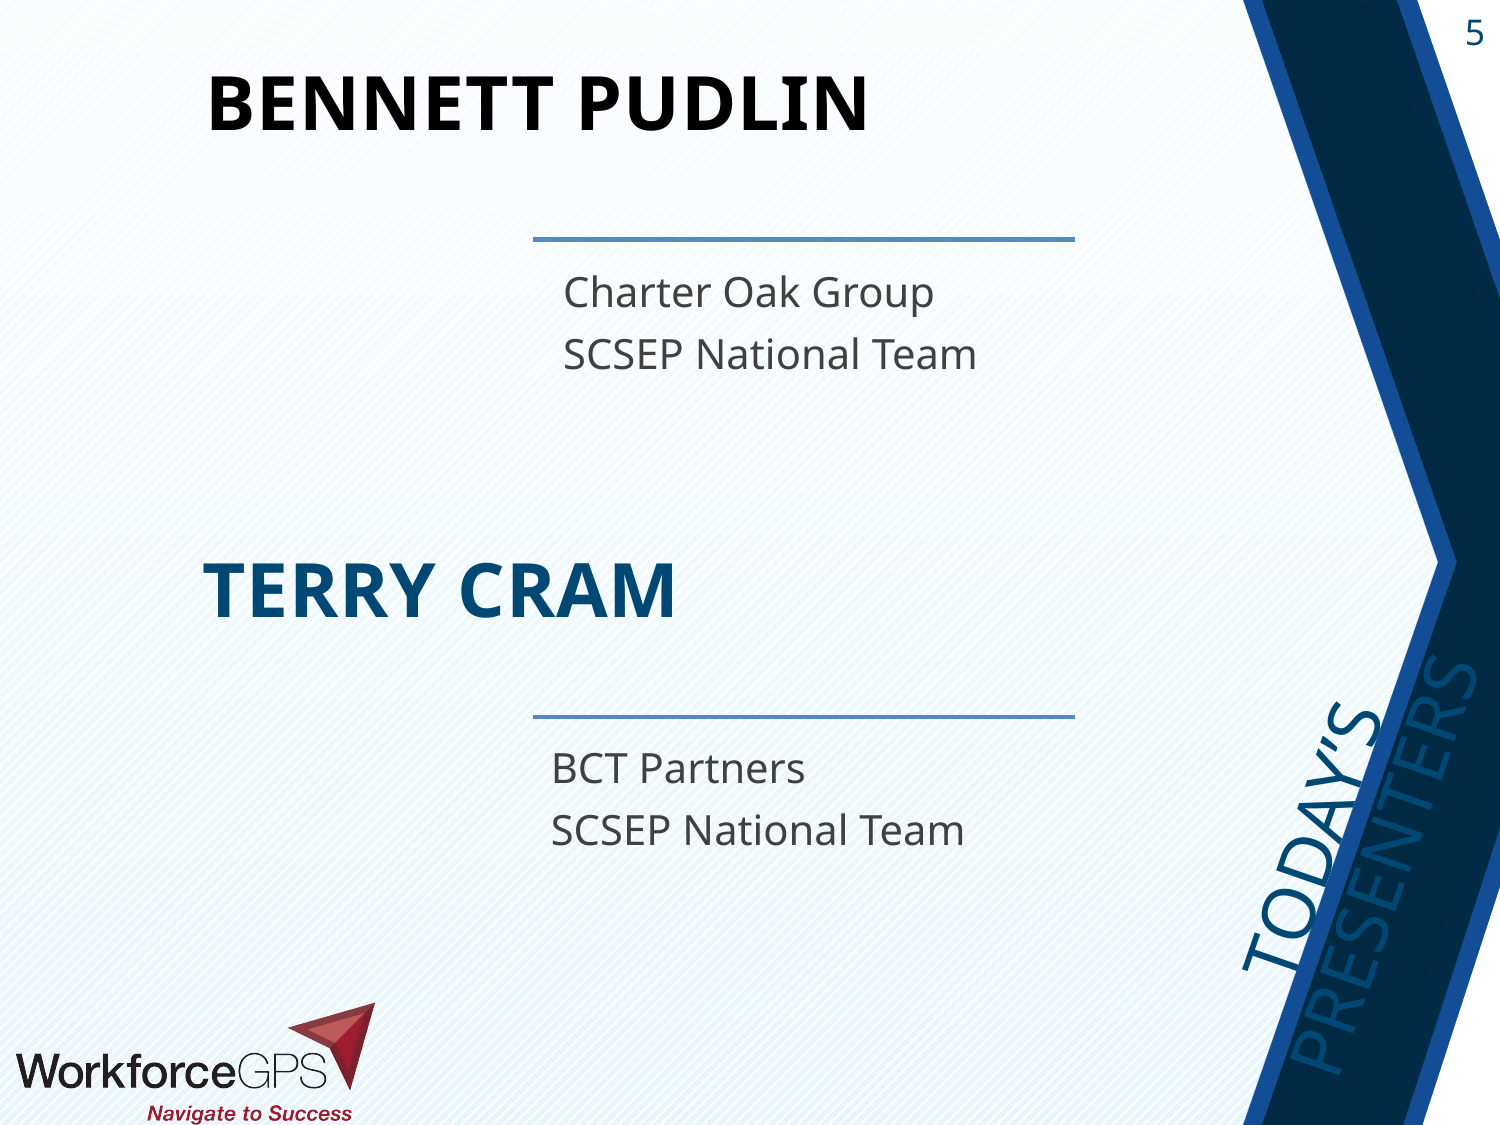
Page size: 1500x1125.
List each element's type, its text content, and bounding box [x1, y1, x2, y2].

picture [1230, 0, 1500, 1125]
list BCT Partners SCSEP National Team [520, 733, 1173, 918]
picture [12, 1001, 379, 1125]
list Terry Cram [202, 555, 961, 631]
list Charter Oak Group SCSEP National Team [533, 257, 1185, 442]
title Bennett Pudlin [205, 68, 964, 144]
